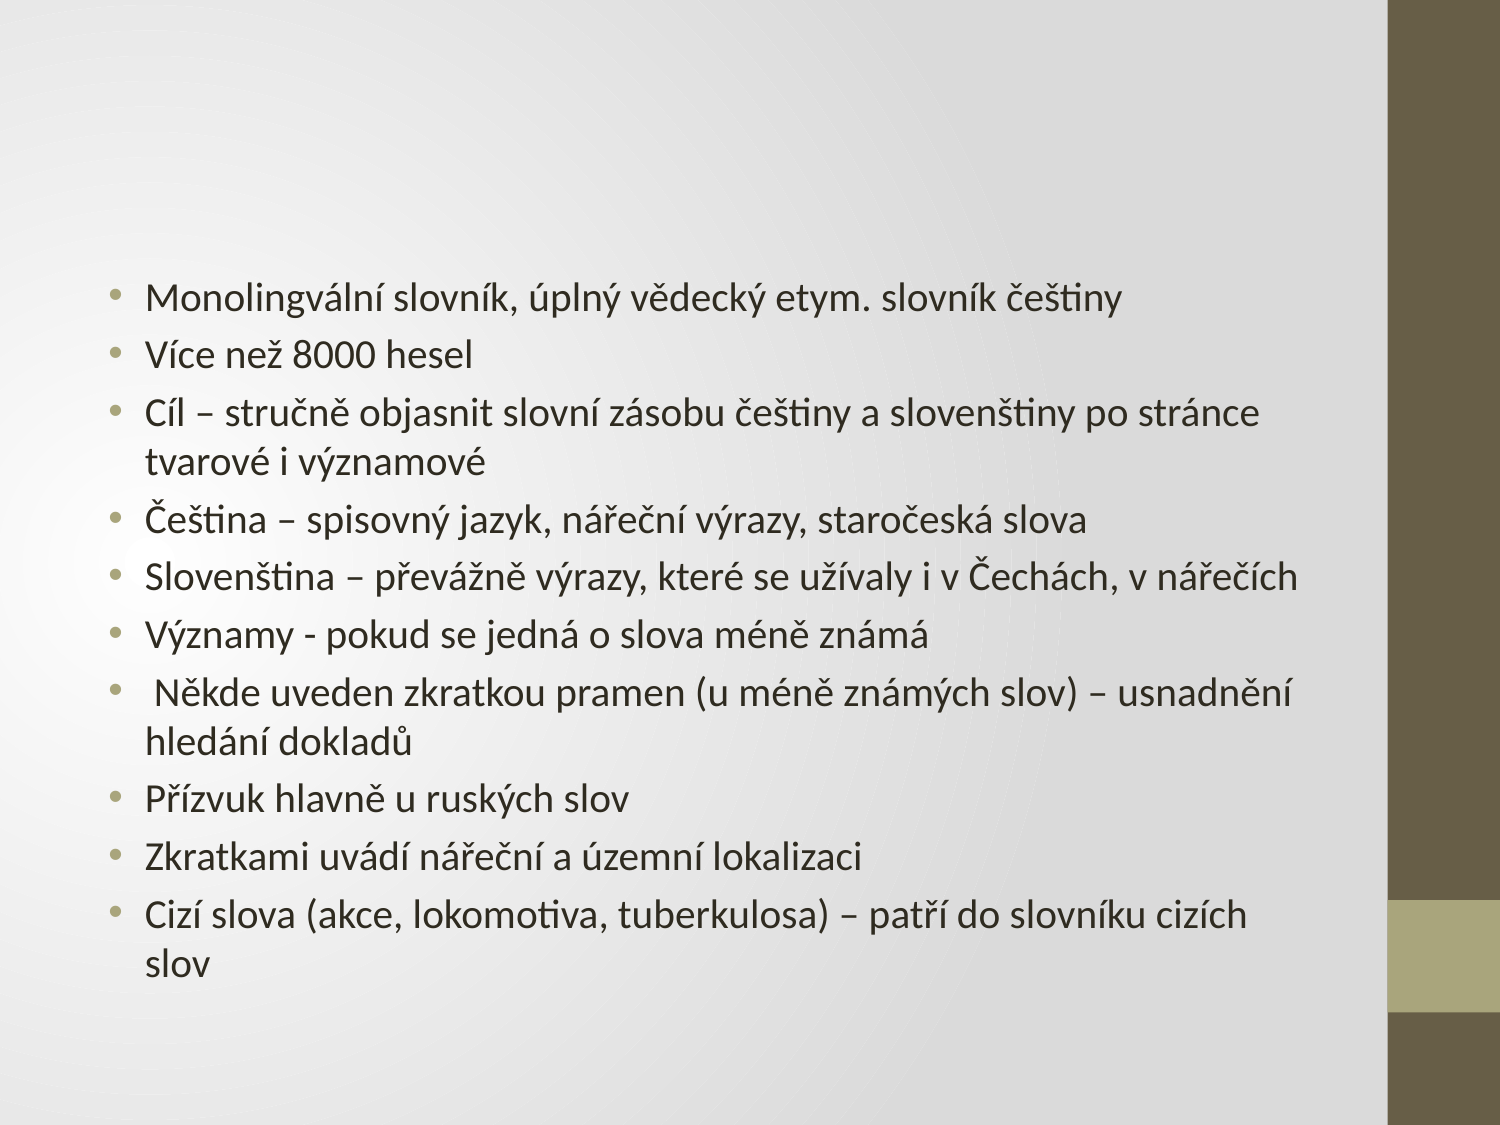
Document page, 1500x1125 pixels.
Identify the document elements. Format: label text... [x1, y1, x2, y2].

list Monolingvální slovník, úplný vědecký etym. slovník češtiny Více než 8000 hesel Cíl – stručně objasnit slovní zásobu češtiny a slovenštiny po stránce tvarové i významové Čeština – spisovný jazyk, nářeční výrazy, staročeská slova Slovenština – převážně výrazy, které se užívaly i v Čechách, v nářečích Významy - pokud se jedná o slova méně známá Někde uveden zkratkou pramen (u méně známých slov) – usnadnění hledání dokladů Přízvuk hlavně u ruských slov Zkratkami uvádí nářeční a územní lokalizaci Cizí slova (akce, lokomotiva, tuberkulosa) – patří do slovníku cizích slov [75, 262, 1325, 1050]
